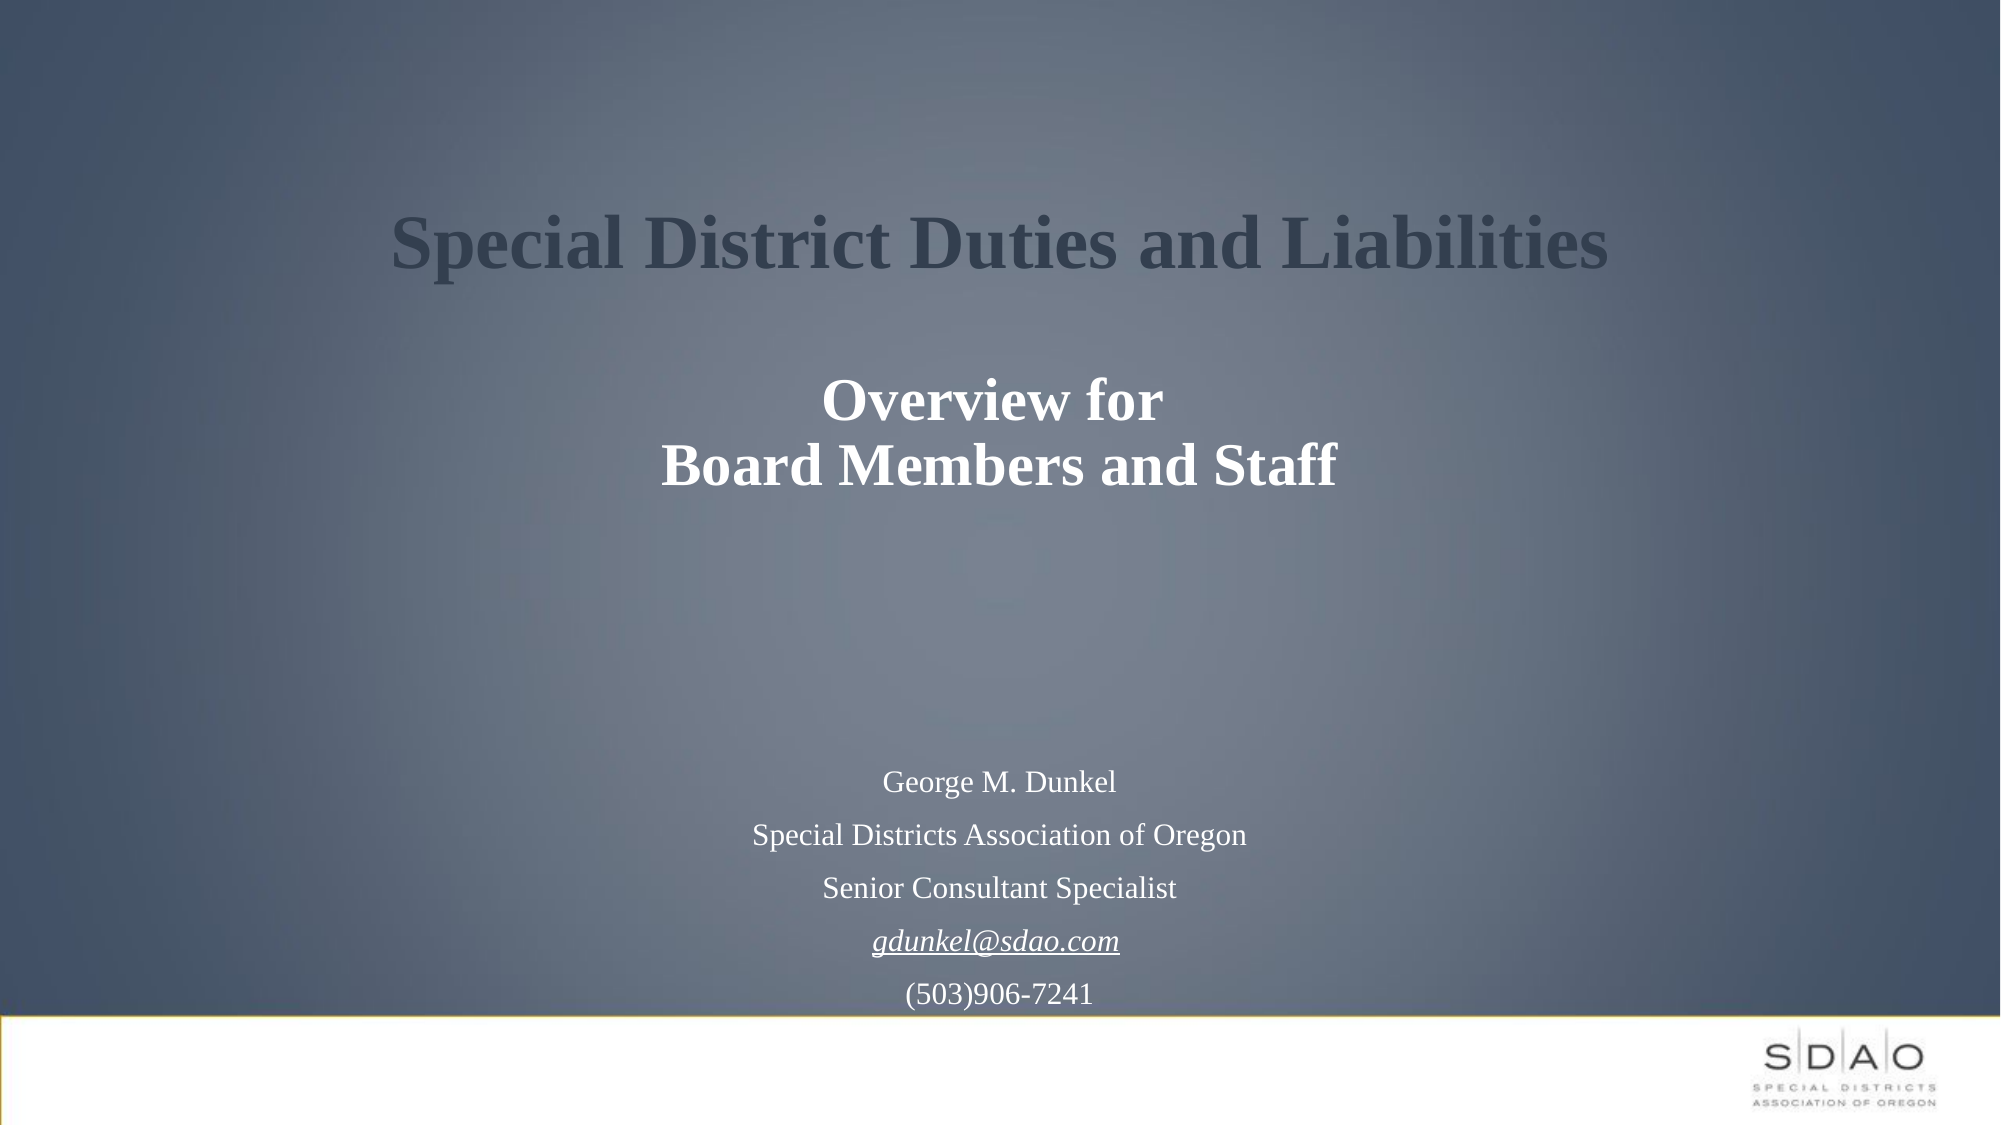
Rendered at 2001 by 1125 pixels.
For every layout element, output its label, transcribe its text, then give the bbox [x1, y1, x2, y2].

list George M. Dunkel Special Districts Association of Oregon Senior Consultant Specialist gdunkel@sdao.com (503)906-7241 [627, 697, 1373, 1041]
picture [0, 0, 2001, 1125]
title Special District Duties and Liabilities Overview for Board Members and Staff [137, 193, 1863, 563]
